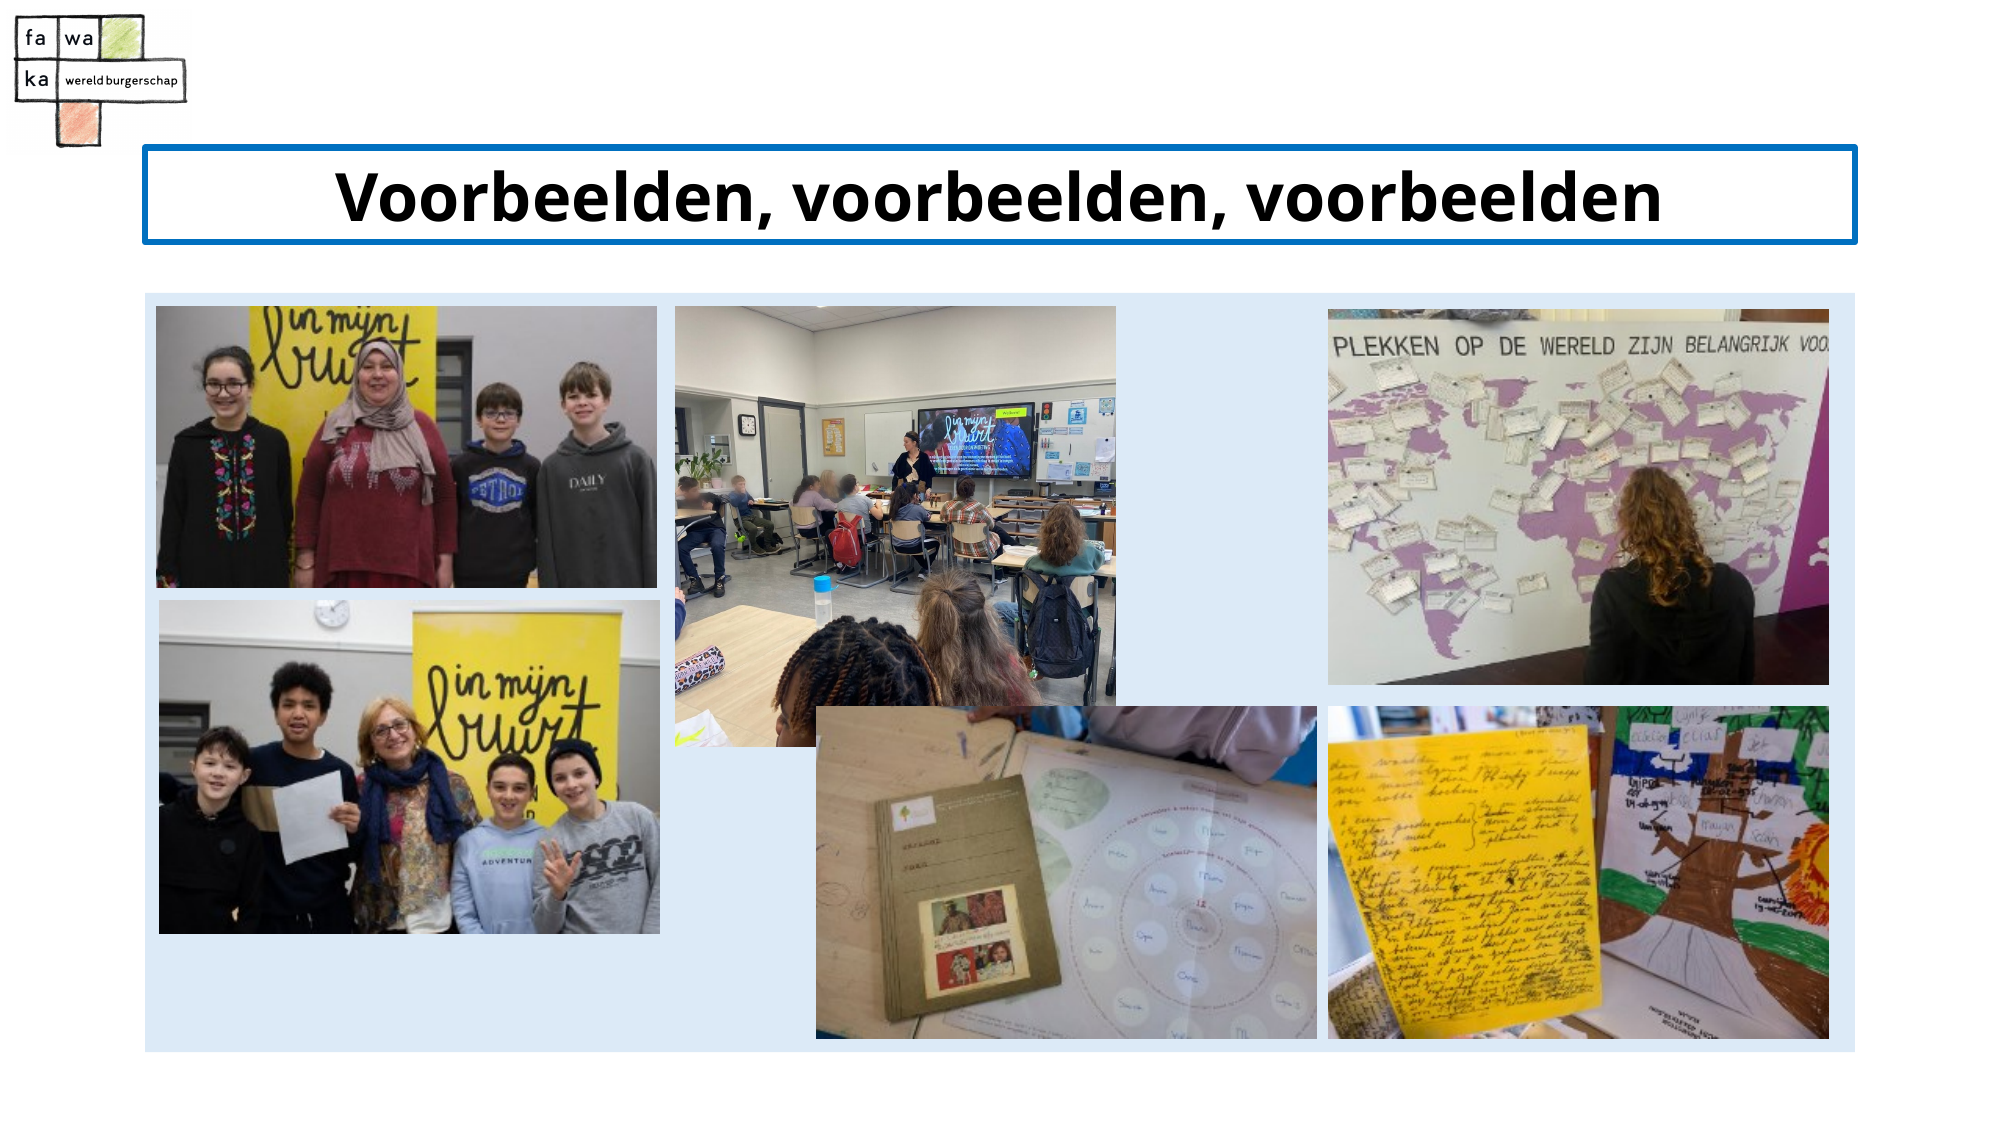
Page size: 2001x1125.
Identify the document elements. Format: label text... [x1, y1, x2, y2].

picture [6, 8, 193, 155]
picture [1328, 309, 1830, 686]
picture [159, 600, 661, 935]
picture [674, 305, 1317, 1040]
picture [156, 305, 658, 589]
text_box [145, 292, 1855, 1053]
text_box Voorbeelden, voorbeelden, voorbeelden [145, 147, 1855, 243]
picture [1328, 705, 1830, 1040]
